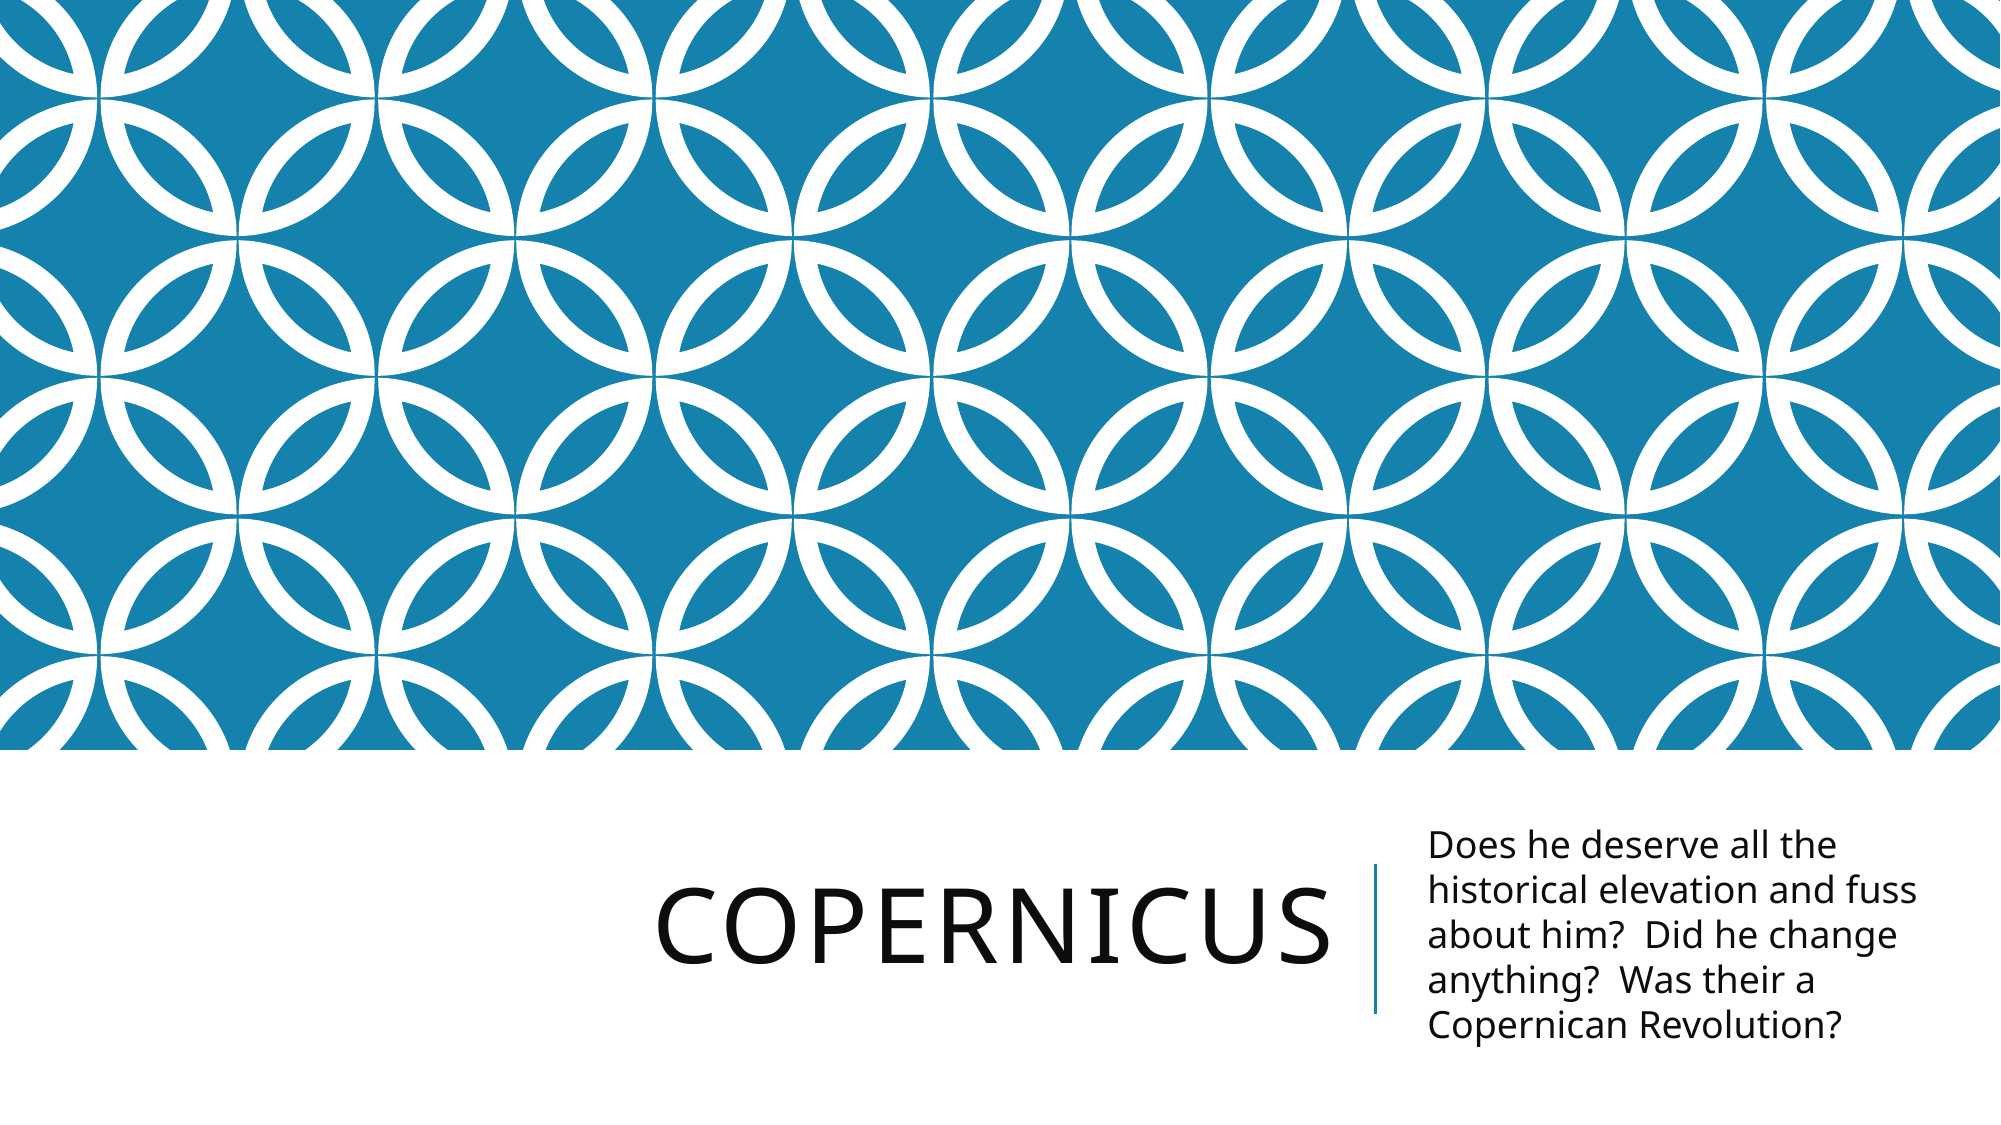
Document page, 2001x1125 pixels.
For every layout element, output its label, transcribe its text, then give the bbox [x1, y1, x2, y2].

subtitle Does he deserve all the historical elevation and fuss about him? Did he change anything? Was their a Copernican Revolution? [1412, 813, 1938, 1054]
title Copernicus [75, 813, 1350, 1054]
